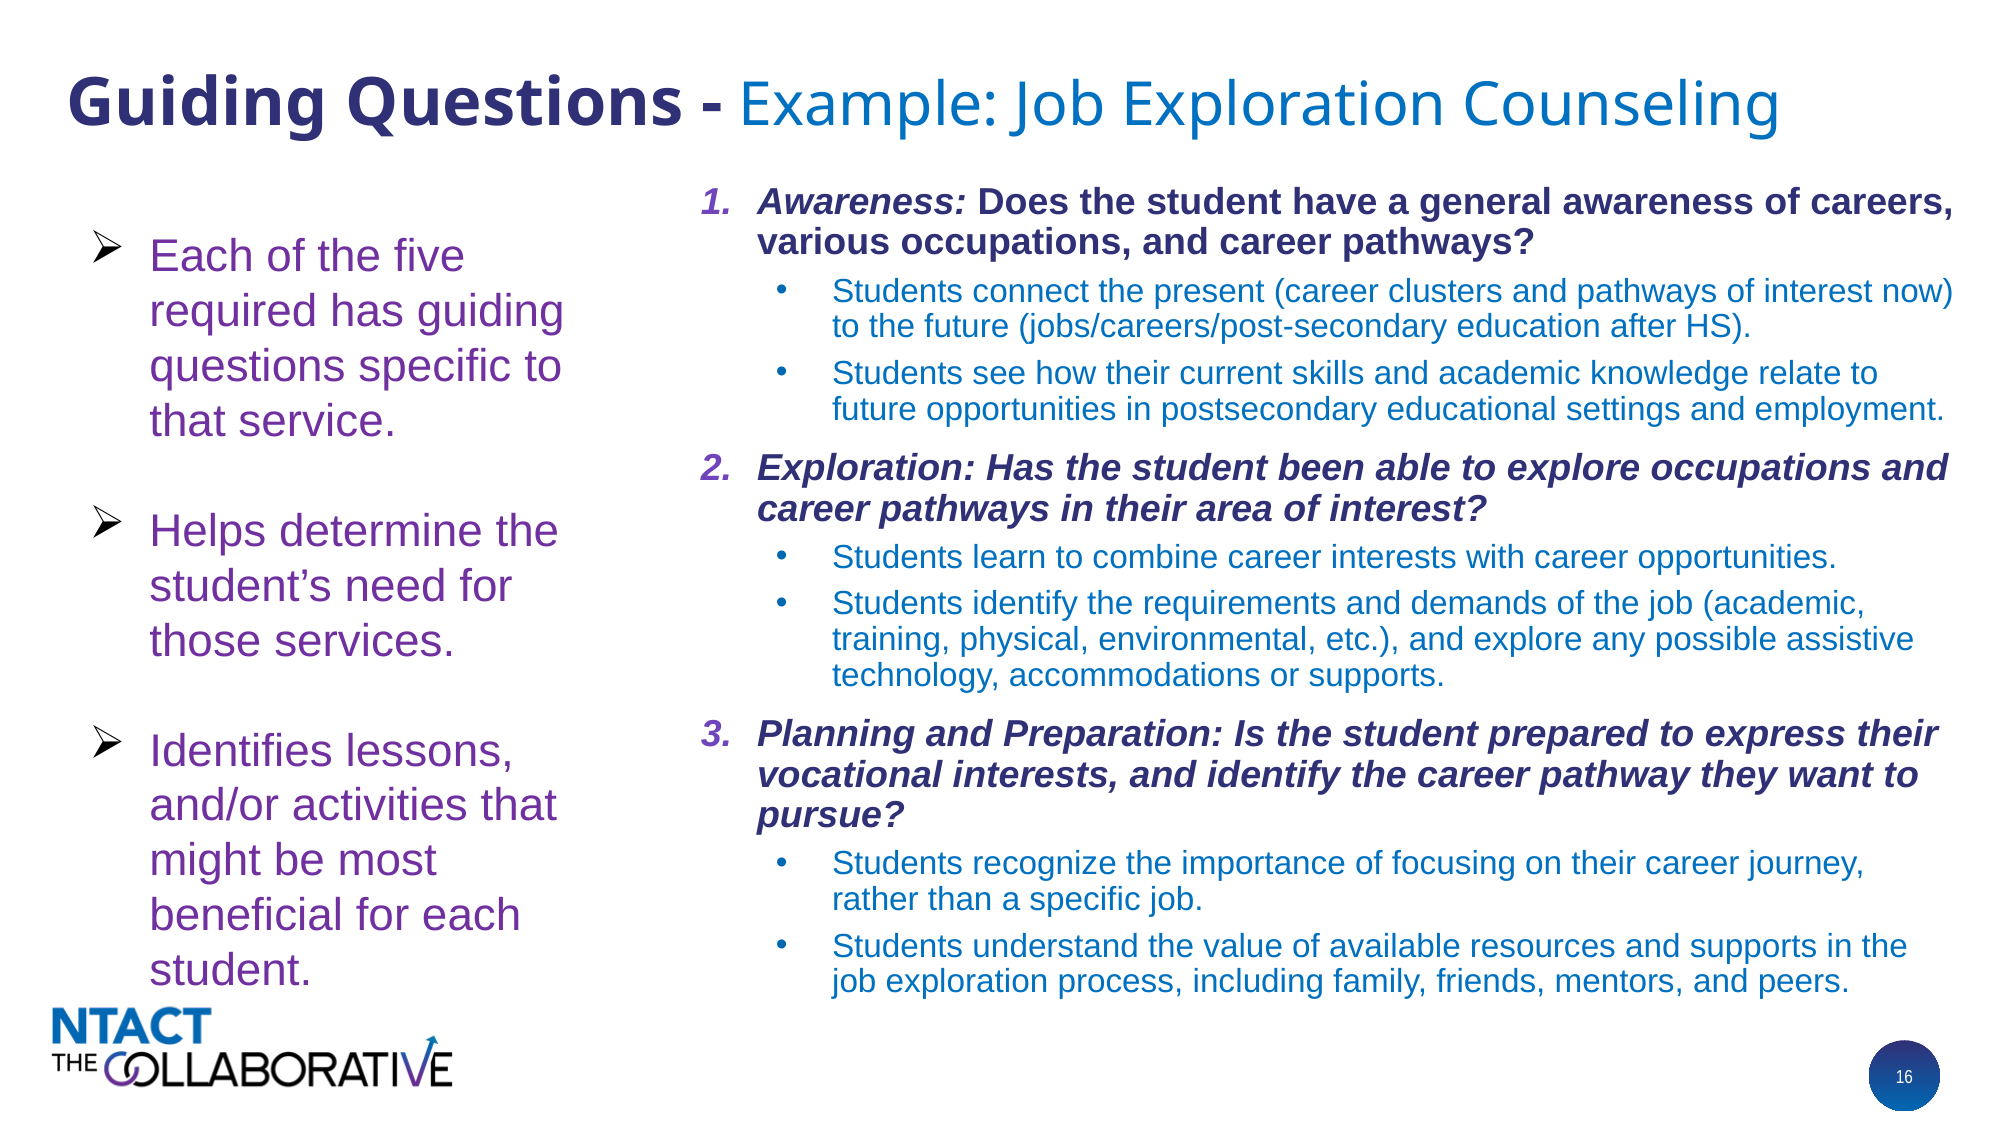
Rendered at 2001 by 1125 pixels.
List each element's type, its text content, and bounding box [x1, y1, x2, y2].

title Guiding Questions - Example: Job Exploration Counseling [51, 42, 1949, 164]
list Awareness: Does the student have a general awareness of careers, various occupations, and career pathways? Students connect the present (career clusters and pathways of interest now) to the future (jobs/careers/post-secondary education after HS). Students see how their current skills and academic knowledge relate to future opportunities in postsecondary educational settings and employment. Exploration: Has the student been able to explore occupations and career pathways in their area of interest? Students learn to combine career interests with career opportunities. Students identify the requirements and demands of the job (academic, training, physical, environmental, etc.), and explore any possible assistive technology, accommodations or supports. Planning and Preparation: Is the student prepared to express their vocational interests, and identify the career pathway they want to pursue? Students recognize the importance of focusing on their career journey, rather than a specific job. Students understand the value of available resources and supports in the job exploration process, including family, friends, mentors, and peers. [661, 174, 1977, 1054]
text_box Each of the five required has guiding questions specific to that service. Helps determine the student’s need for those services. Identifies lessons, and/or activities that might be most beneficial for each student. [74, 217, 630, 1003]
picture [51, 933, 454, 1125]
